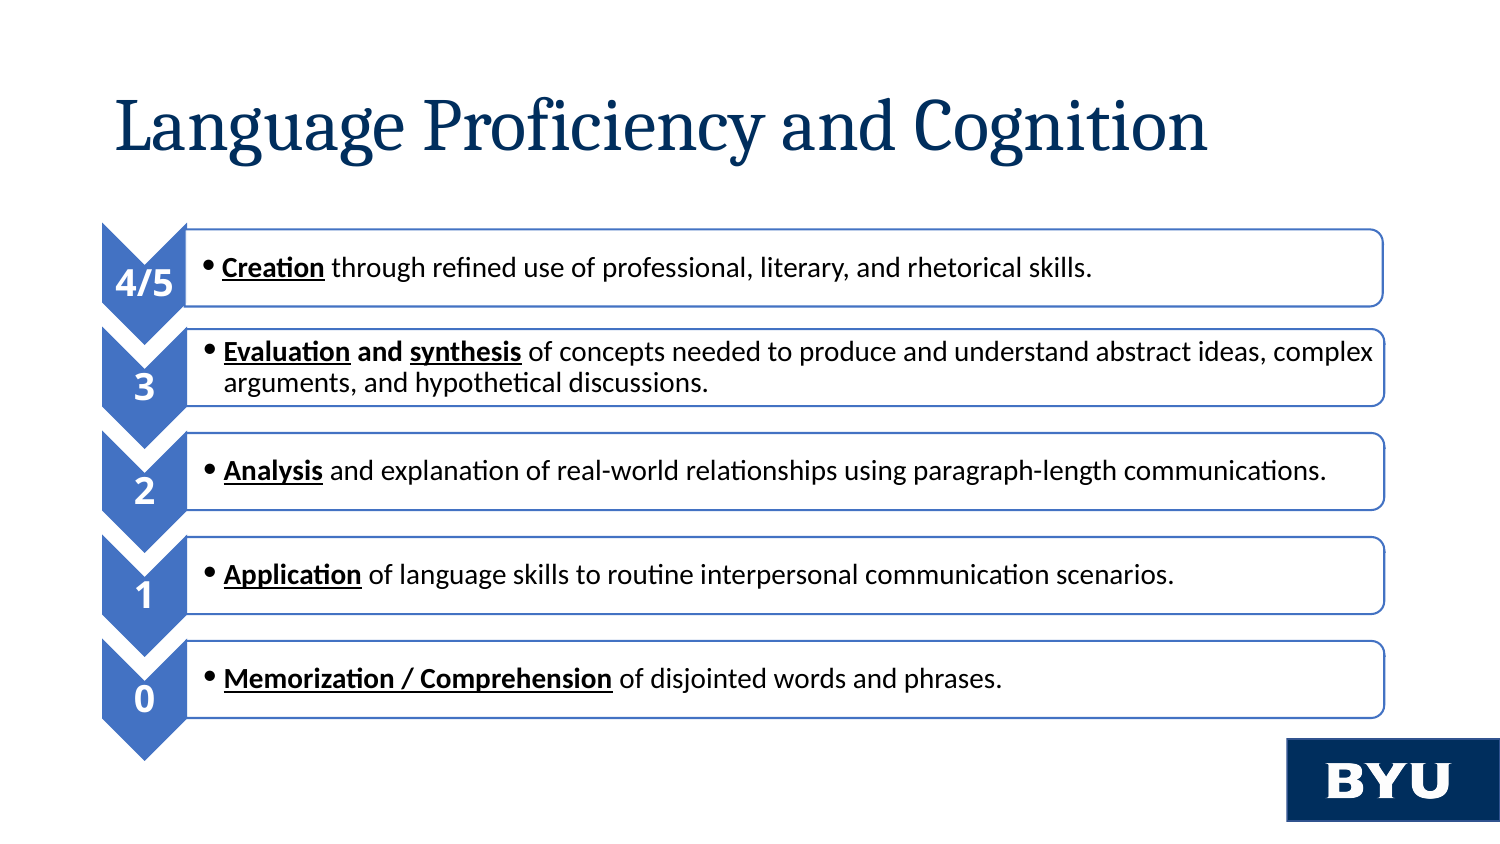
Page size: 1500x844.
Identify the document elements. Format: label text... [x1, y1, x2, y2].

picture [1325, 763, 1452, 799]
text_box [102, 224, 1385, 760]
title Language Proficiency and Cognition [103, 44, 1397, 208]
